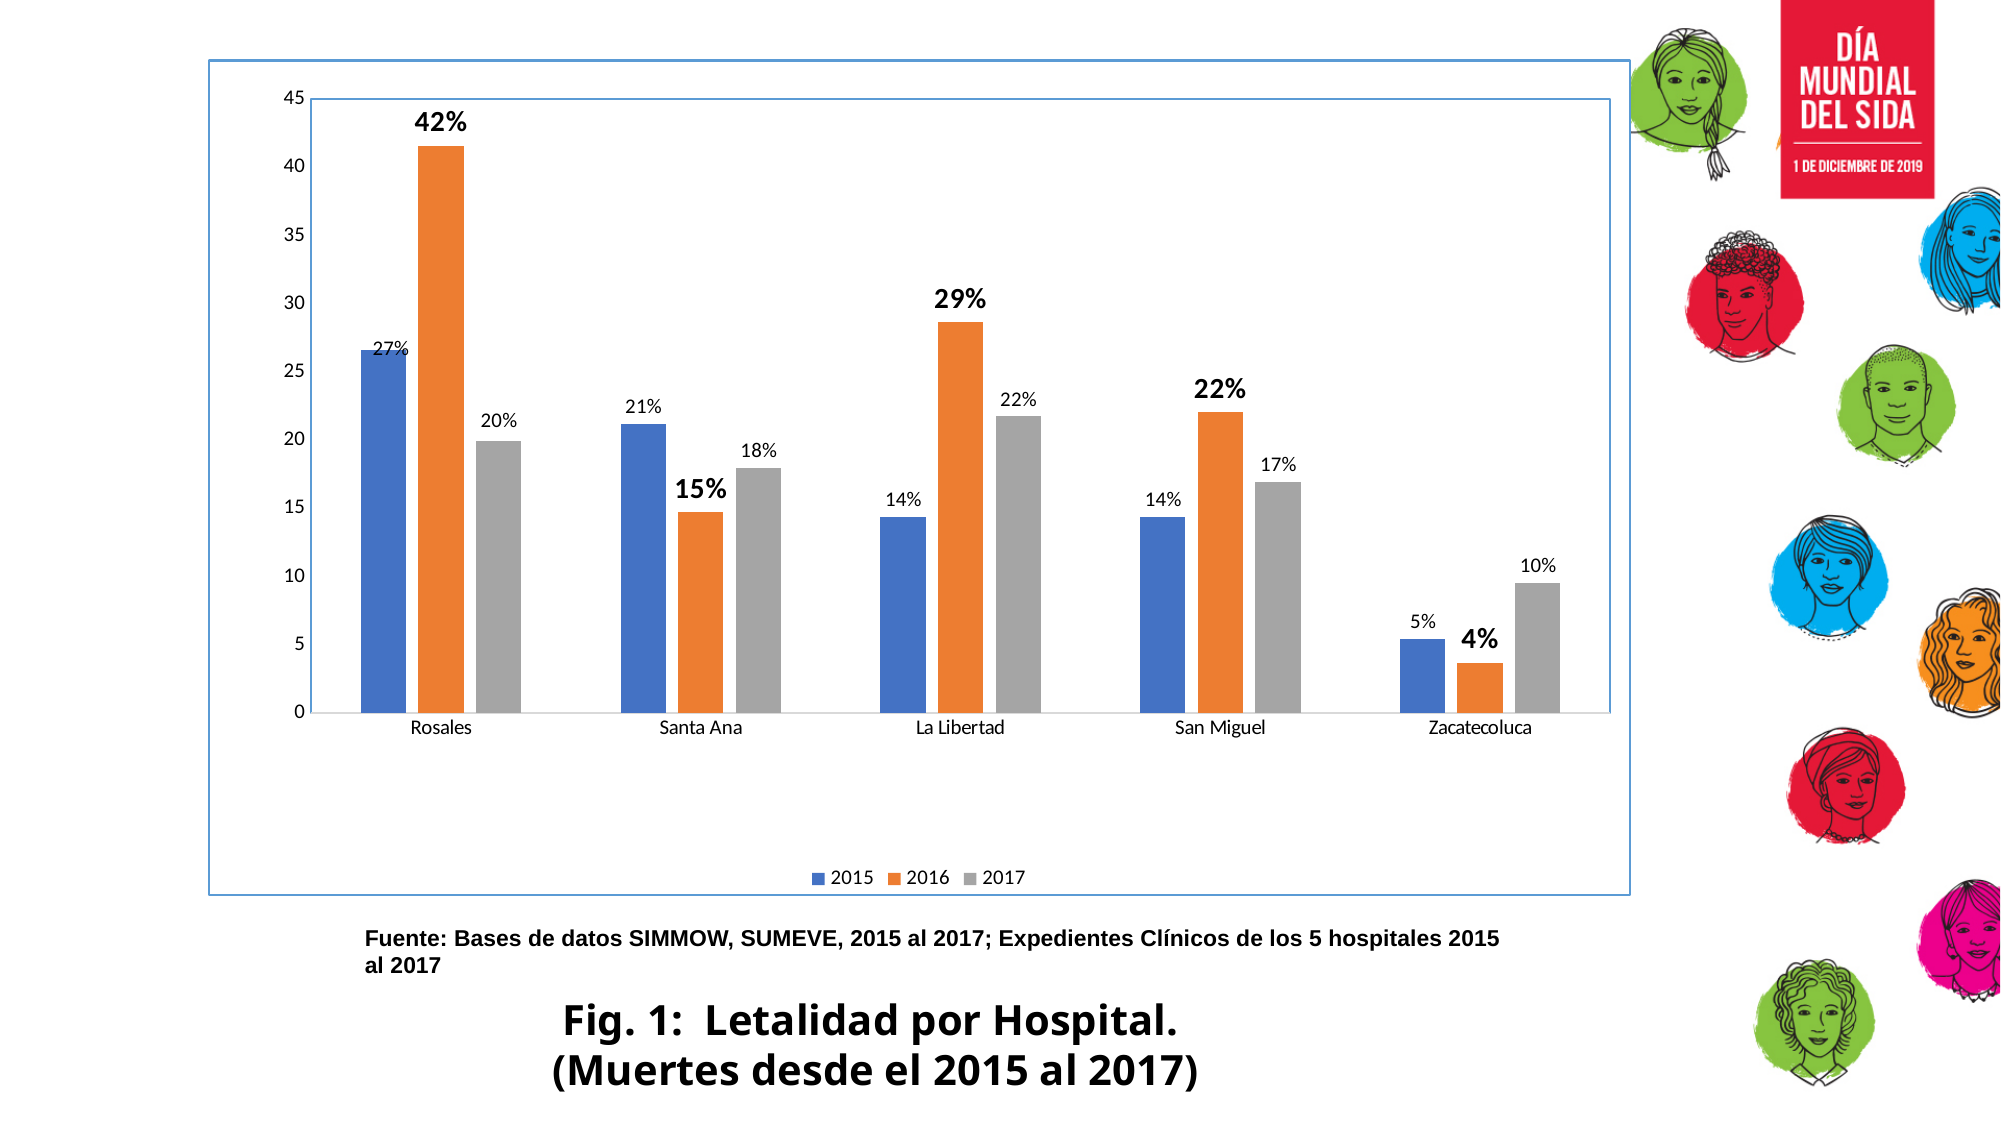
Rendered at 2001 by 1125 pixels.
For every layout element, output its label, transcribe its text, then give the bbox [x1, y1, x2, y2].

text_box Fuente: Bases de datos SIMMOW, SUMEVE, 2015 al 2017; Expedientes Clínicos de los 5 hospitales 2015 al 2017 [350, 915, 1534, 986]
picture [1991, 237, 2001, 241]
chart [207, 59, 1631, 897]
text_box Fig. 1: Letalidad por Hospital. (Muertes desde el 2015 al 2017) [238, 986, 1513, 1102]
picture [1941, 217, 1946, 229]
picture [0, 0, 2001, 1125]
picture [1946, 244, 1952, 256]
